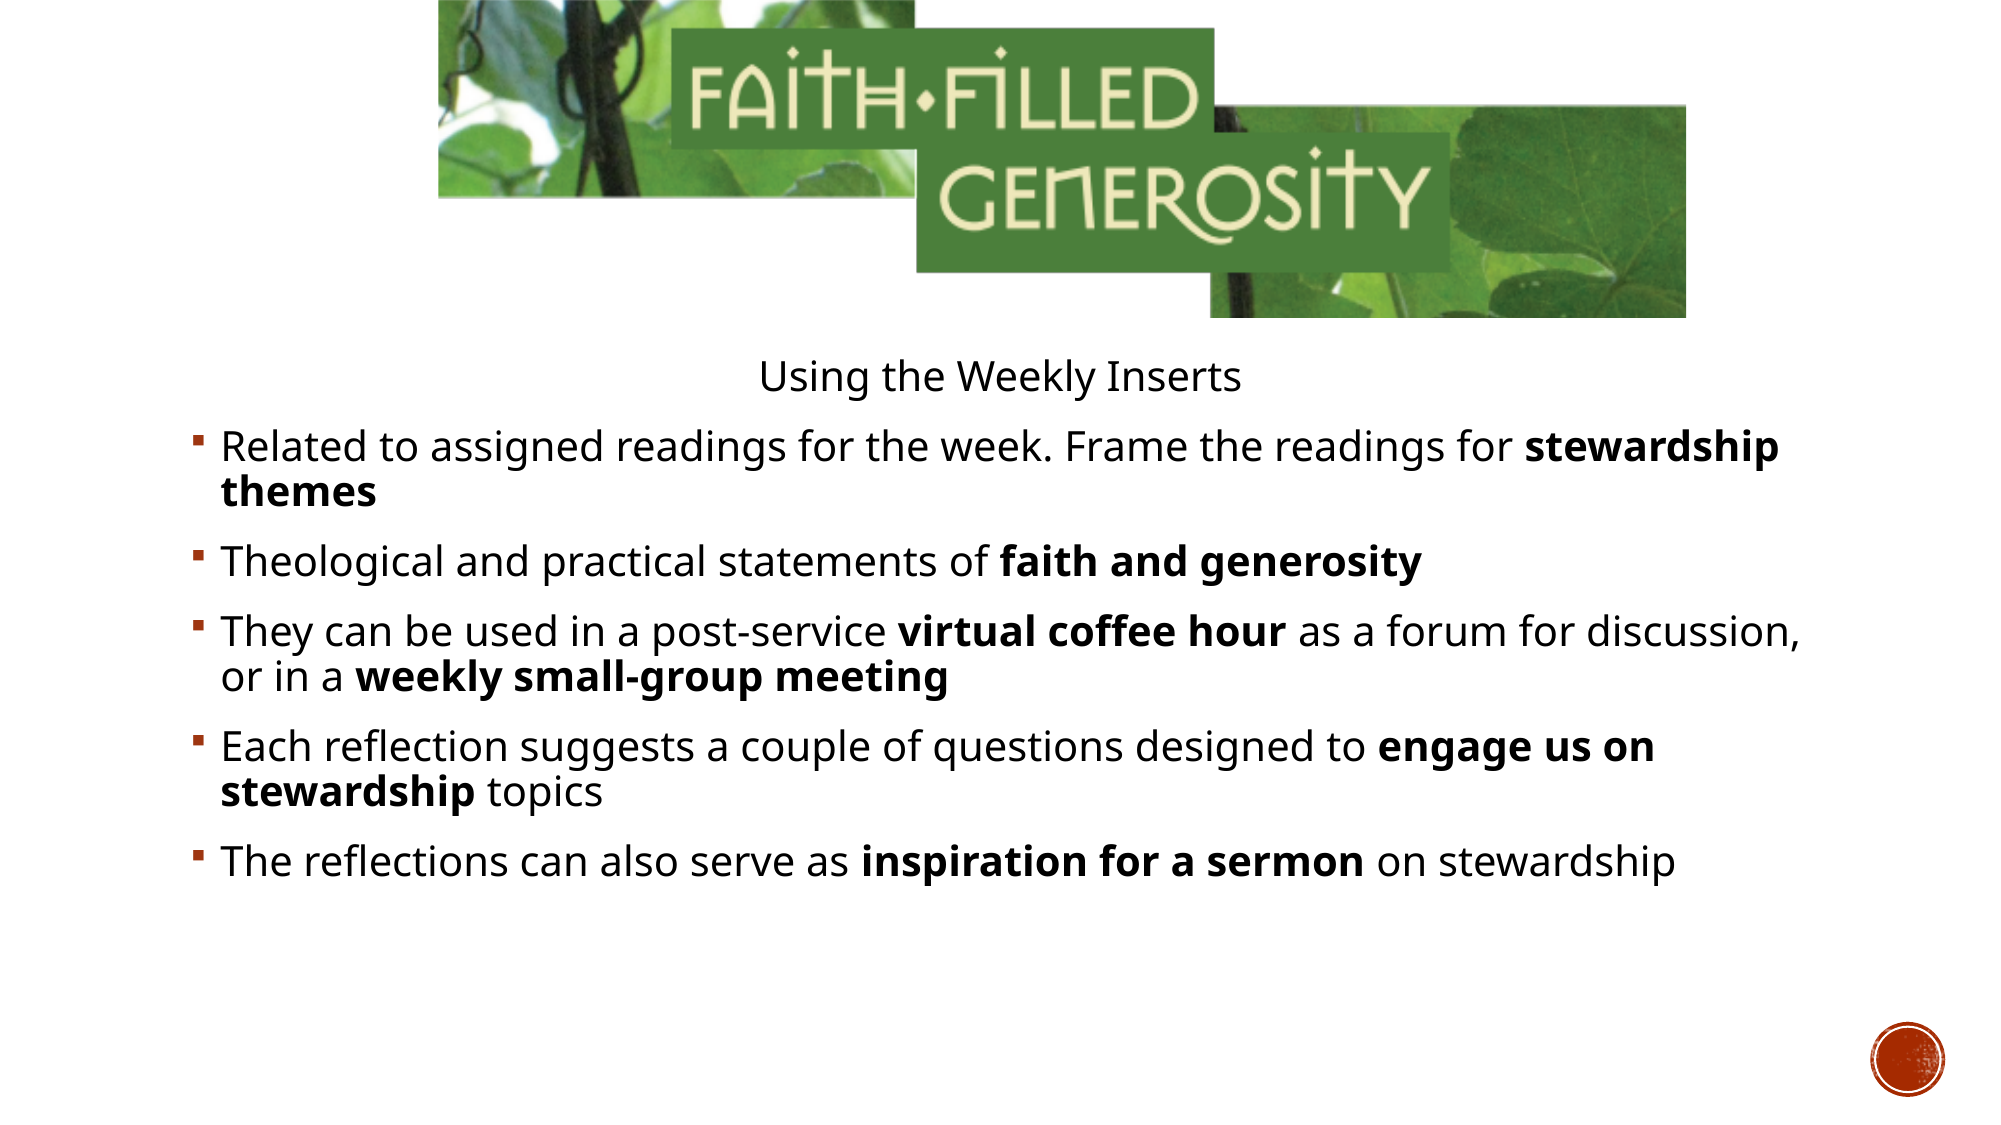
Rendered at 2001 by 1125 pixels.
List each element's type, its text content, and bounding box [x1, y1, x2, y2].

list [442, 3, 1684, 317]
list Using the Weekly Inserts Related to assigned readings for the week. Frame the readings for stewardship themes Theological and practical statements of faith and generosity They can be used in a post-service virtual coffee hour as a forum for discussion, or in a weekly small-group meeting Each reflection suggests a couple of questions designed to engage us on stewardship topics The reflections can also serve as inspiration for a sermon on stewardship [175, 348, 1826, 1013]
